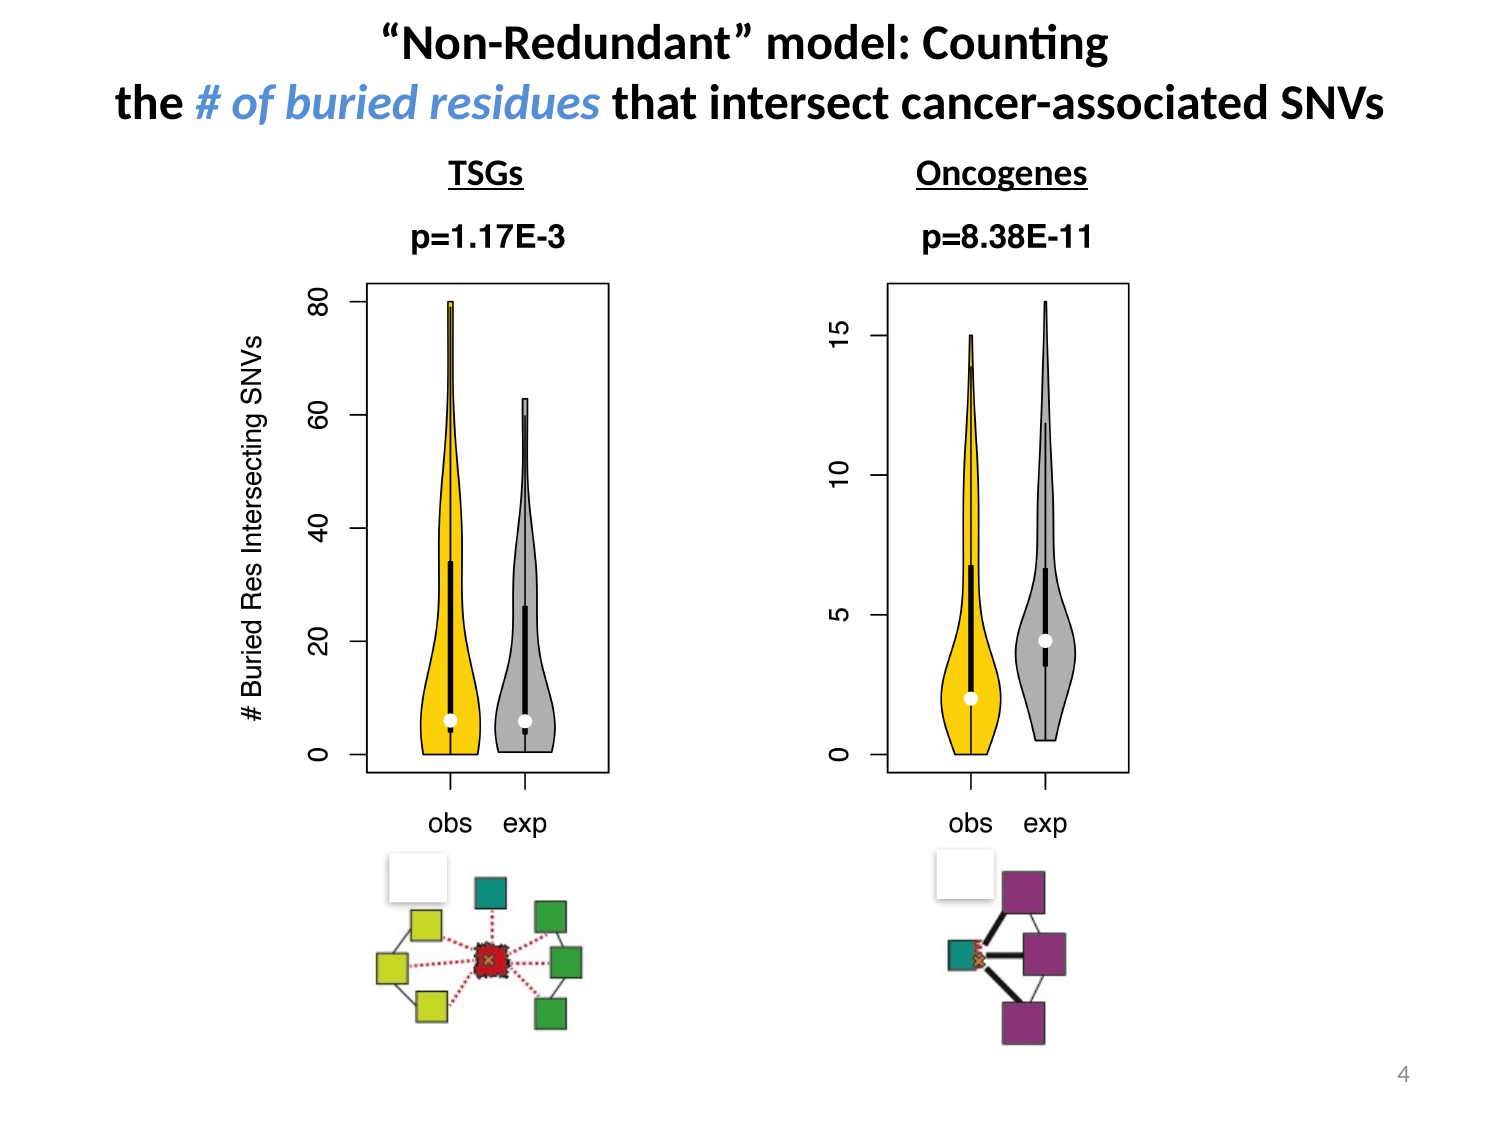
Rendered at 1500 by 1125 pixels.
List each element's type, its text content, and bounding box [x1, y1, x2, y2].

text_box TSGs [377, 140, 595, 200]
text_box Oncogenes [893, 140, 1111, 200]
slide_number 4 [1074, 1042, 1425, 1103]
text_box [936, 849, 1071, 1050]
text_box “Non-Redundant” model: Counting the # of buried residues that intersect cancer-associated SNVs [0, 1, 1500, 137]
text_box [369, 853, 593, 1039]
picture [817, 218, 1198, 941]
picture [231, 218, 678, 941]
